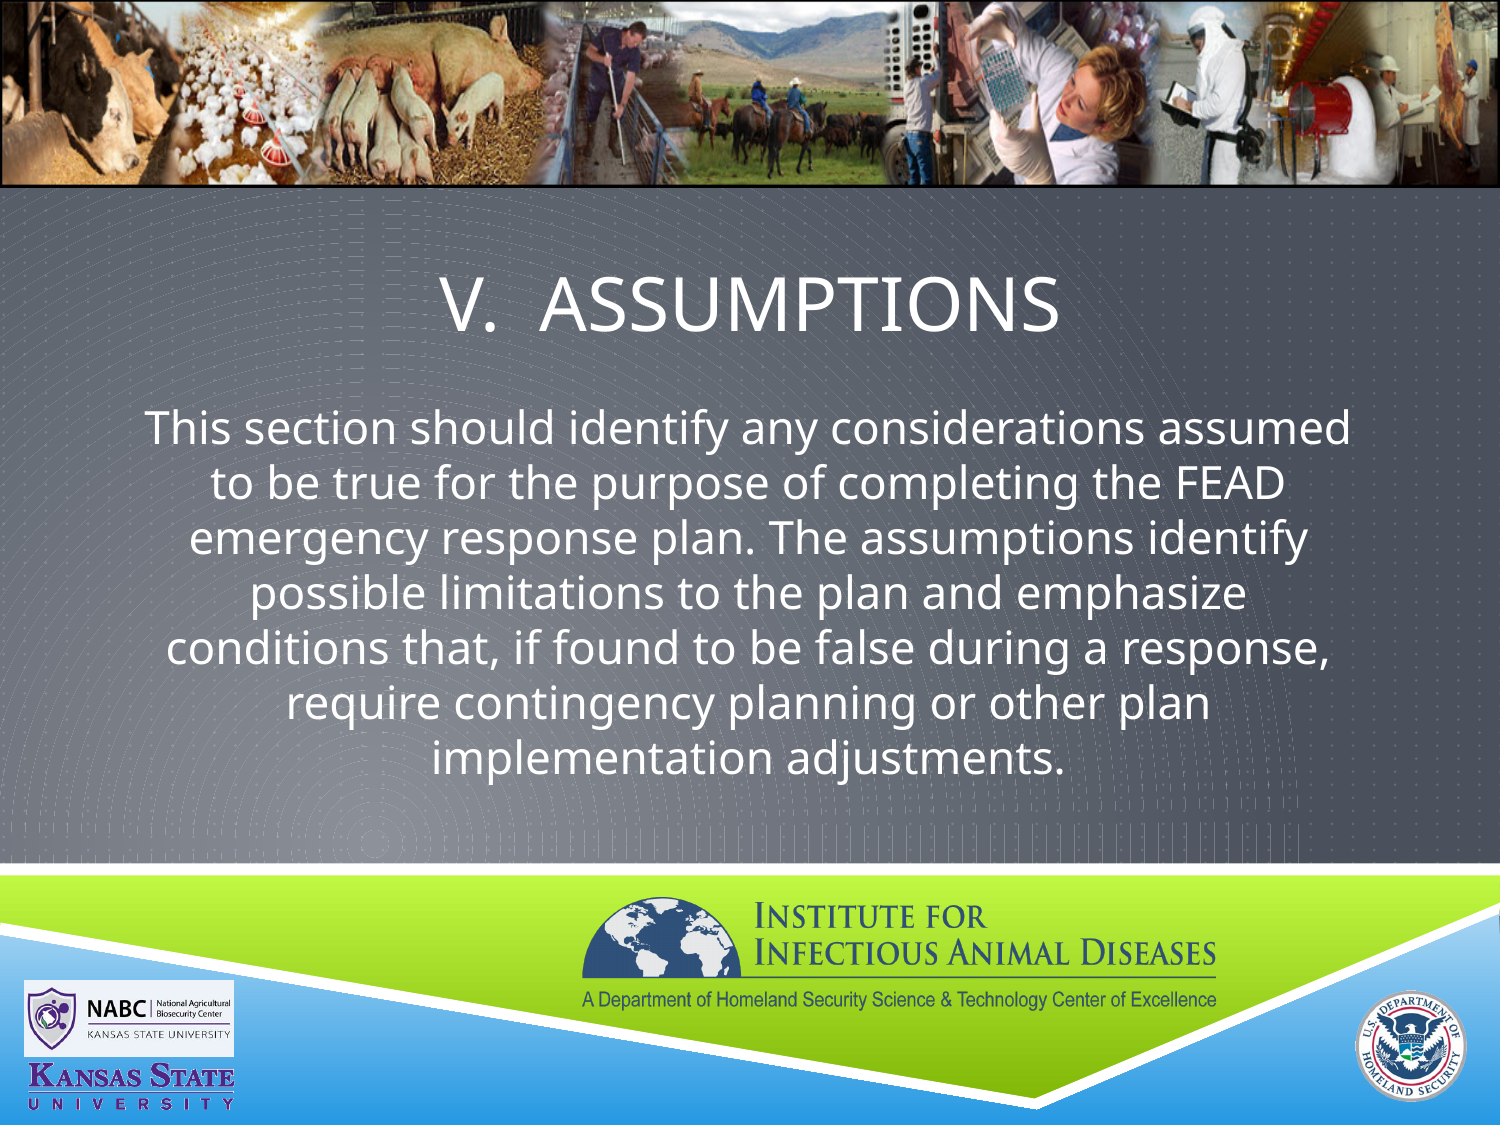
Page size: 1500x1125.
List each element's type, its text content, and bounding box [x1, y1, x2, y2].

subtitle This section should identify any considerations assumed to be true for the purpose of completing the FEAD emergency response plan. The assumptions identify possible limitations to the plan and emphasize conditions that, if found to be false during a response, require contingency planning or other plan implementation adjustments. [131, 407, 1366, 775]
picture [0, 0, 1500, 188]
picture [582, 897, 1217, 1013]
picture [1355, 990, 1467, 1102]
title V. Assumptions [132, 210, 1369, 354]
picture [9, 980, 254, 1119]
